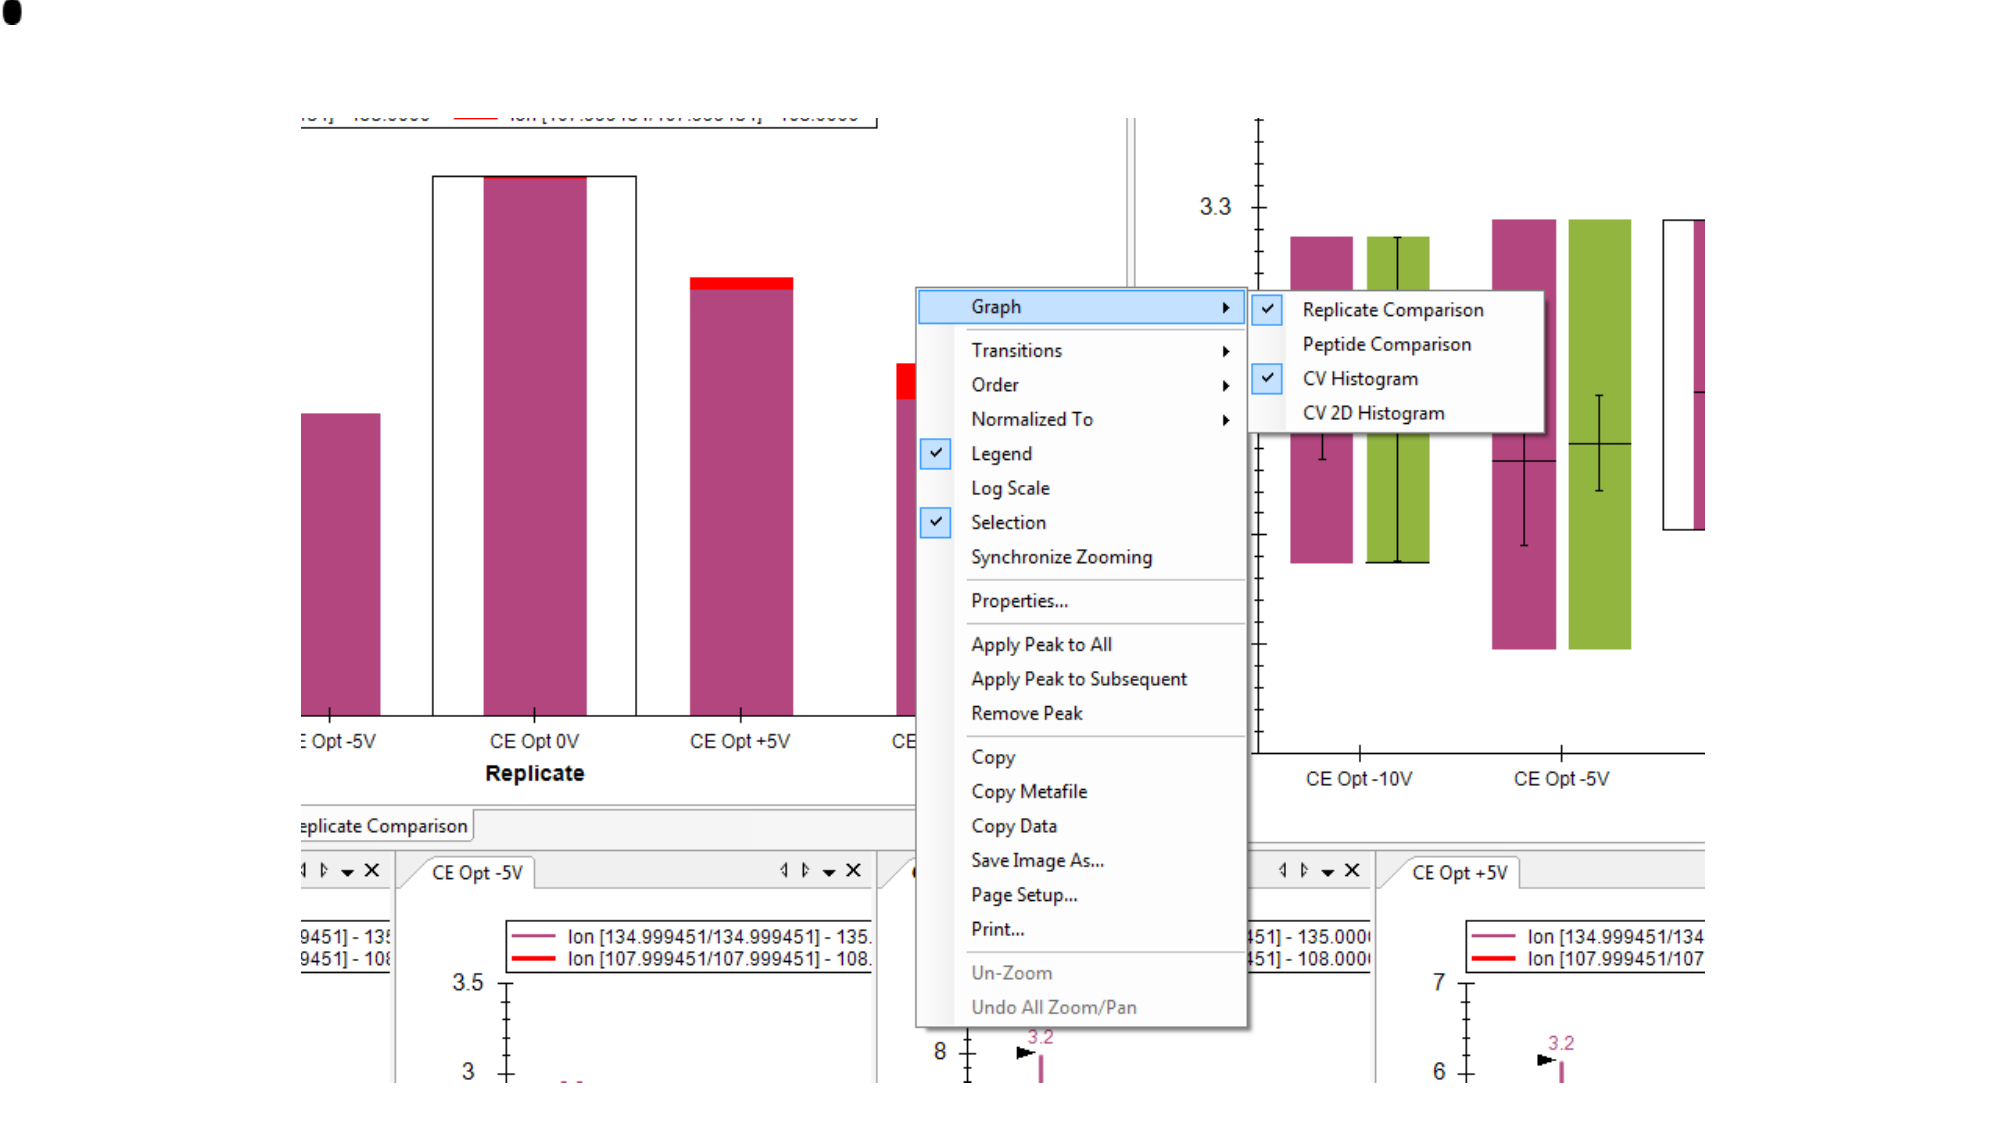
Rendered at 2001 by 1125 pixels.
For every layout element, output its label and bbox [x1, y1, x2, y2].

picture [301, 118, 1705, 1083]
picture [0, 0, 25, 25]
